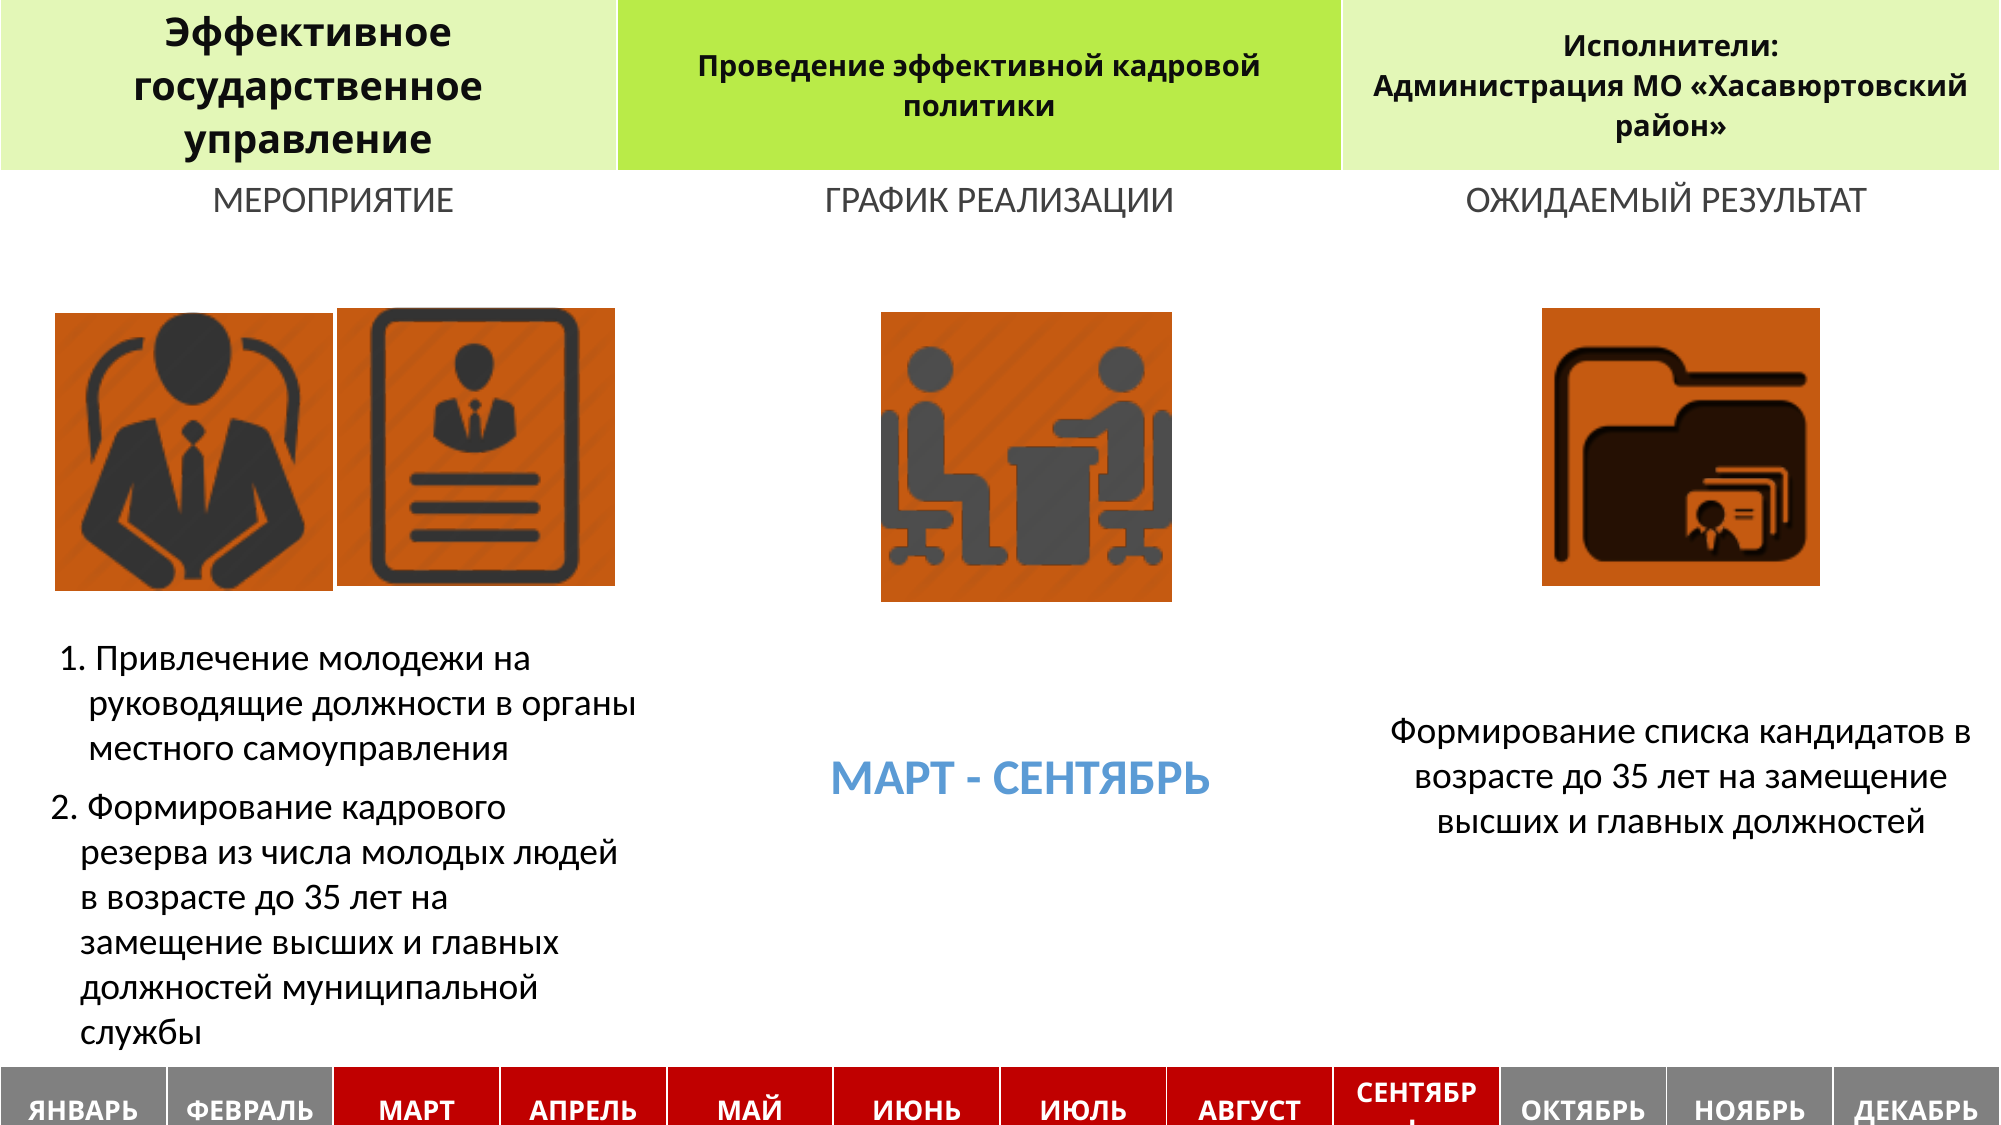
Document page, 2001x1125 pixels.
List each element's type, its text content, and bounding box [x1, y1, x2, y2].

table_header НОЯБРЬ [1667, 1067, 1832, 1125]
table_header ИЮЛЬ [1001, 1067, 1166, 1125]
table_header ФЕВРАЛЬ [168, 1100, 332, 1125]
table_header МАРТ [334, 1100, 499, 1125]
picture [881, 311, 1172, 603]
picture [1542, 307, 1821, 586]
table_header ОКТЯБРЬ [1501, 1067, 1666, 1125]
table_header ЯНВАРЬ [1, 1067, 166, 1125]
table_header МЕРОПРИЯТИЕ [1, 177, 666, 234]
picture [54, 312, 333, 591]
table_header АВГУСТ [1167, 1067, 1332, 1125]
table_header ИЮНЬ [834, 1067, 999, 1125]
table_header ОЖИДАЕМЫЙ РЕЗУЛЬТАТ [1334, 177, 1999, 234]
text_box 1. Привлечение молодежи на руководящие должности в органы местного самоуправления [43, 625, 704, 776]
table_header МАЙ [668, 1067, 832, 1125]
table_header СЕНТЯБРЬ [1334, 1067, 1499, 1125]
table_header Эффективное государственное управление [1, 0, 616, 170]
text_box 2. Формирование кадрового резерва из числа молодых людей в возрасте до 35 лет на замещение высших и главных должностей муниципальной службы [35, 774, 638, 1100]
text_box МАРТ - СЕНТЯБРЬ [815, 736, 1226, 812]
text_box Формирование списка кандидатов в возрасте до 35 лет на замещение высших и главных должностей [1370, 698, 1992, 849]
table_header Исполнители: Администрация МО «Хасавюртовский район» [1343, 0, 1999, 170]
table_header ГРАФИК РЕАЛИЗАЦИИ [668, 177, 1332, 234]
picture [336, 307, 615, 586]
table_header АПРЕЛЬ [501, 1067, 666, 1125]
table_header ДЕКАБРЬ [1834, 1067, 1999, 1125]
table_header Проведение эффективной кадровой политики [618, 0, 1341, 170]
